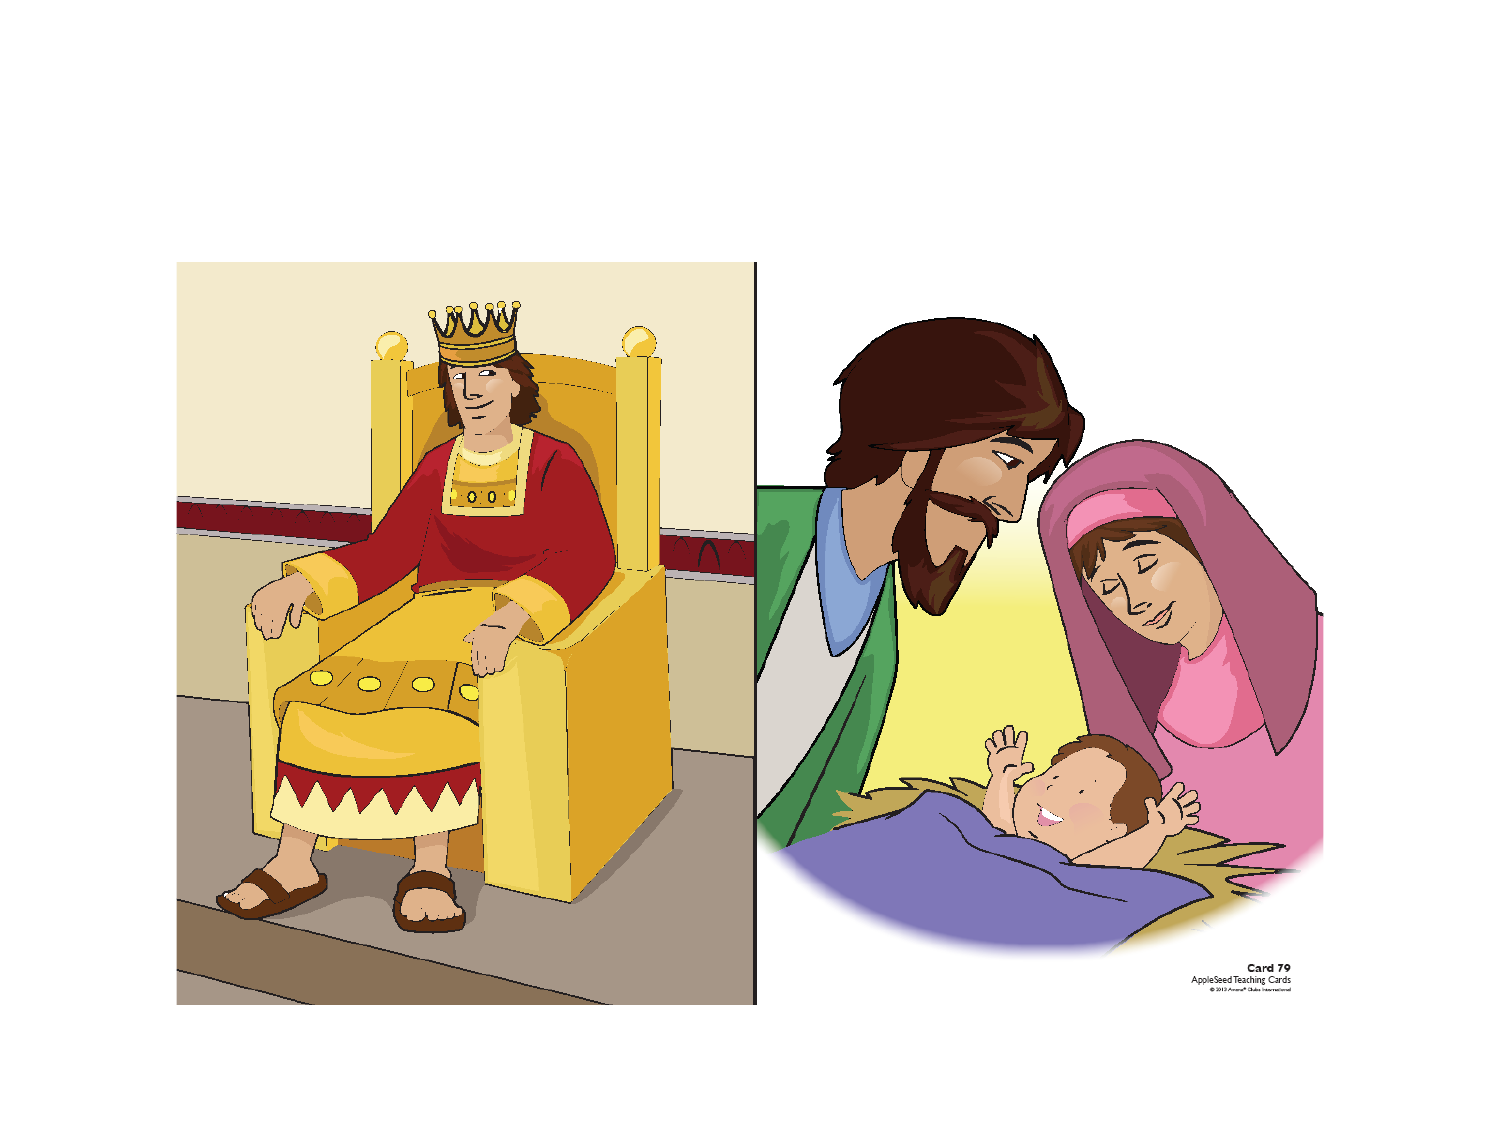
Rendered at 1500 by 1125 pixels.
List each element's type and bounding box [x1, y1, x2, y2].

list [176, 262, 1324, 1006]
